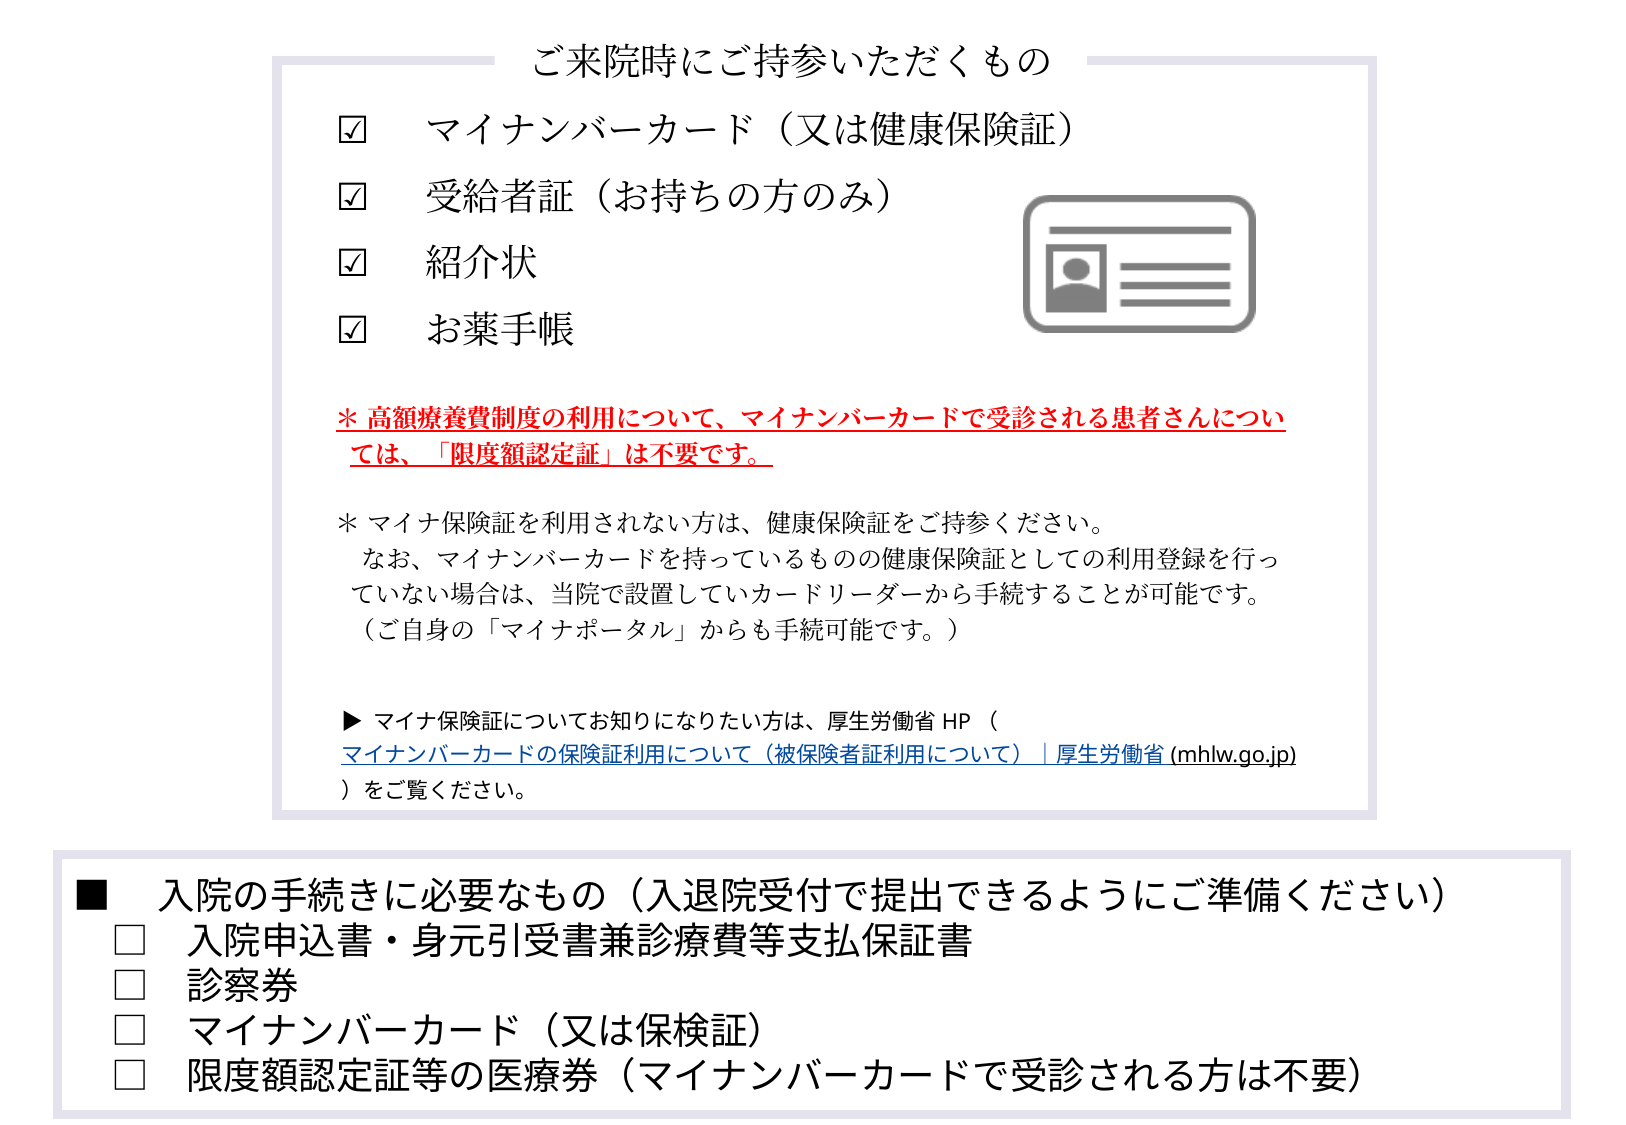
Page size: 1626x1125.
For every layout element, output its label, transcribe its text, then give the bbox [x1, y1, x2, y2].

text_box [56, 853, 1567, 1116]
text_box ご来院時にご持参いただくもの [494, 21, 1087, 91]
picture [1022, 195, 1256, 333]
text_box [276, 59, 1373, 816]
text_box ■ 入院の手続きに必要なもの（入退院受付で提出できるようにご準備ください） □ 入院申込書・身元引受書兼診療費等支払保証書 □ 診察券 □ マイナンバーカード（又は保検証） □ 限度額認定証等の医療券（マイナンバーカードで受診される方は不要） [59, 864, 1568, 1105]
text_box ＊ 高額療養費制度の利用について、マイナンバーカードで受診される患者さんについては、「限度額認定証」は不要です。 [321, 389, 1320, 476]
text_box ＊ マイナ保険証を利用されない方は、健康保険証をご持参ください。 なお、マイナンバーカードを持っているものの健康保険証としての利用登録を行っていない場合は、当院で設置していカードリーダーから手続することが可能です。（ご自身の「マイナポータル」からも手続可能です。） [321, 493, 1320, 653]
text_box ▶ マイナ保険証についてお知りになりたい方は、厚生労働省HP（マイナンバーカードの保険証利用について（被保険者証利用について）｜厚生労働省 (mhlw.go.jp)）をご覧ください。 [326, 695, 1323, 811]
